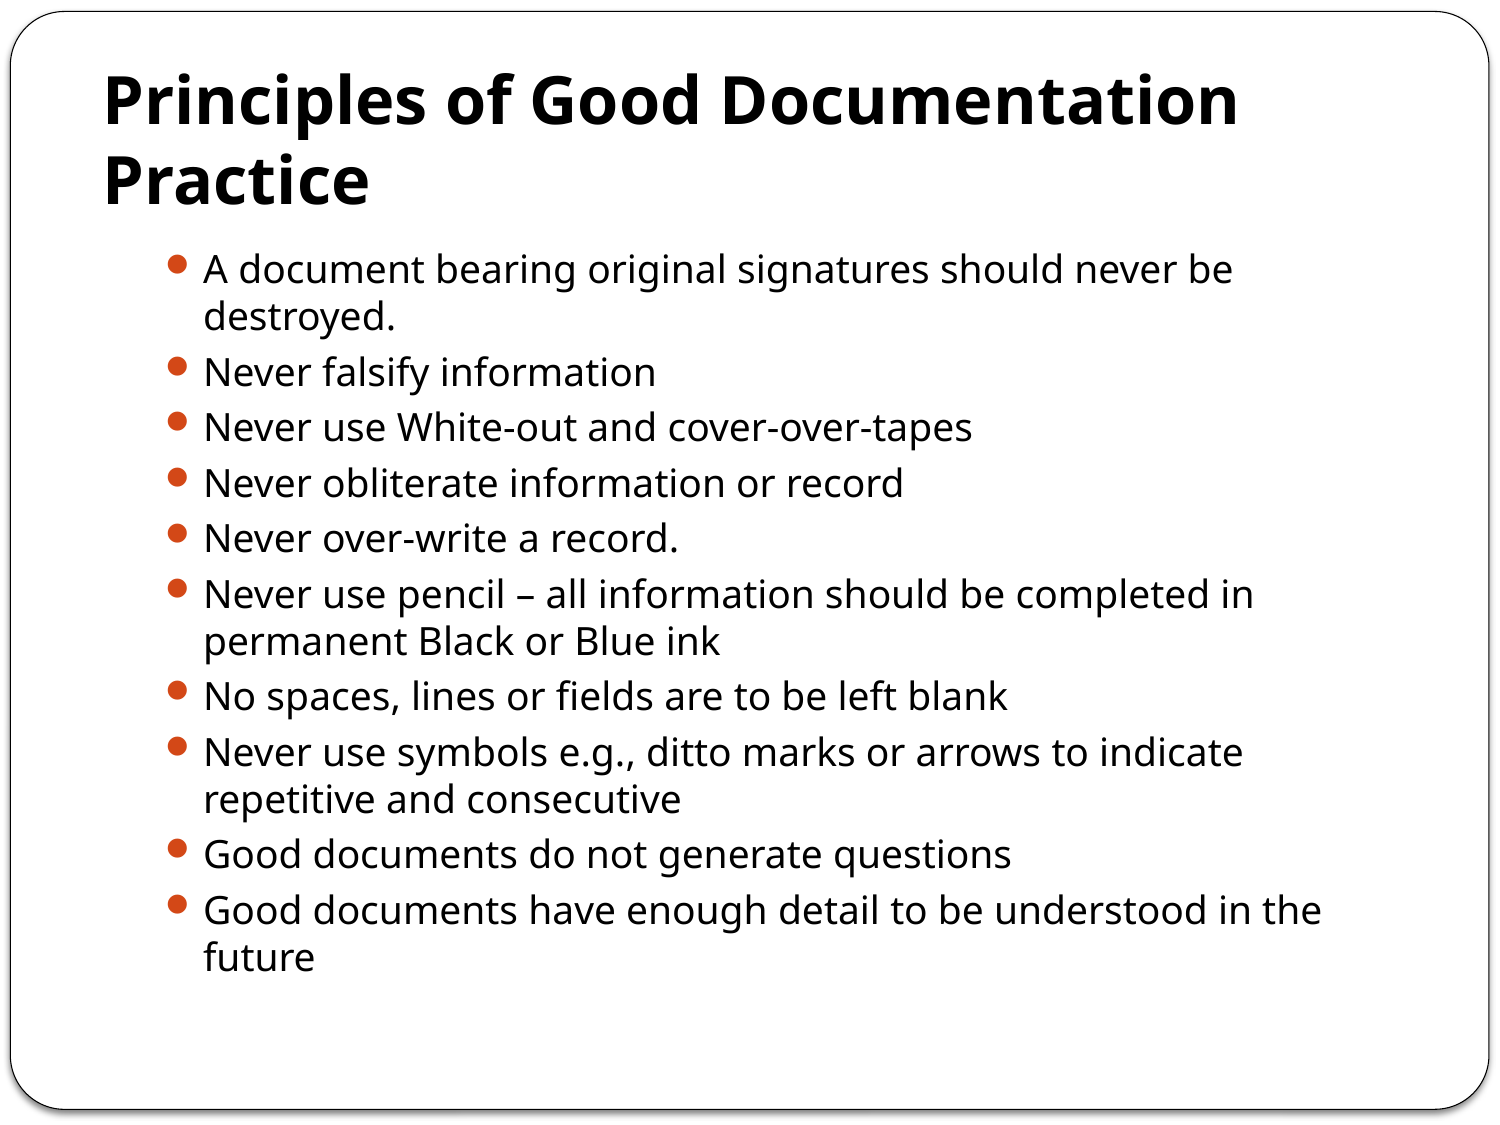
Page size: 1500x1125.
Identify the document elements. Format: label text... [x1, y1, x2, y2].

title Principles of Good Documentation Practice [87, 45, 1425, 233]
list A document bearing original signatures should never be destroyed. Never falsify information Never use White-out and cover-over-tapes Never obliterate information or record Never over-write a record. Never use pencil – all information should be completed in permanent Black or Blue ink No spaces, lines or fields are to be left blank Never use symbols e.g., ditto marks or arrows to indicate repetitive and consecutive Good documents do not generate questions Good documents have enough detail to be understood in the future [150, 237, 1425, 988]
